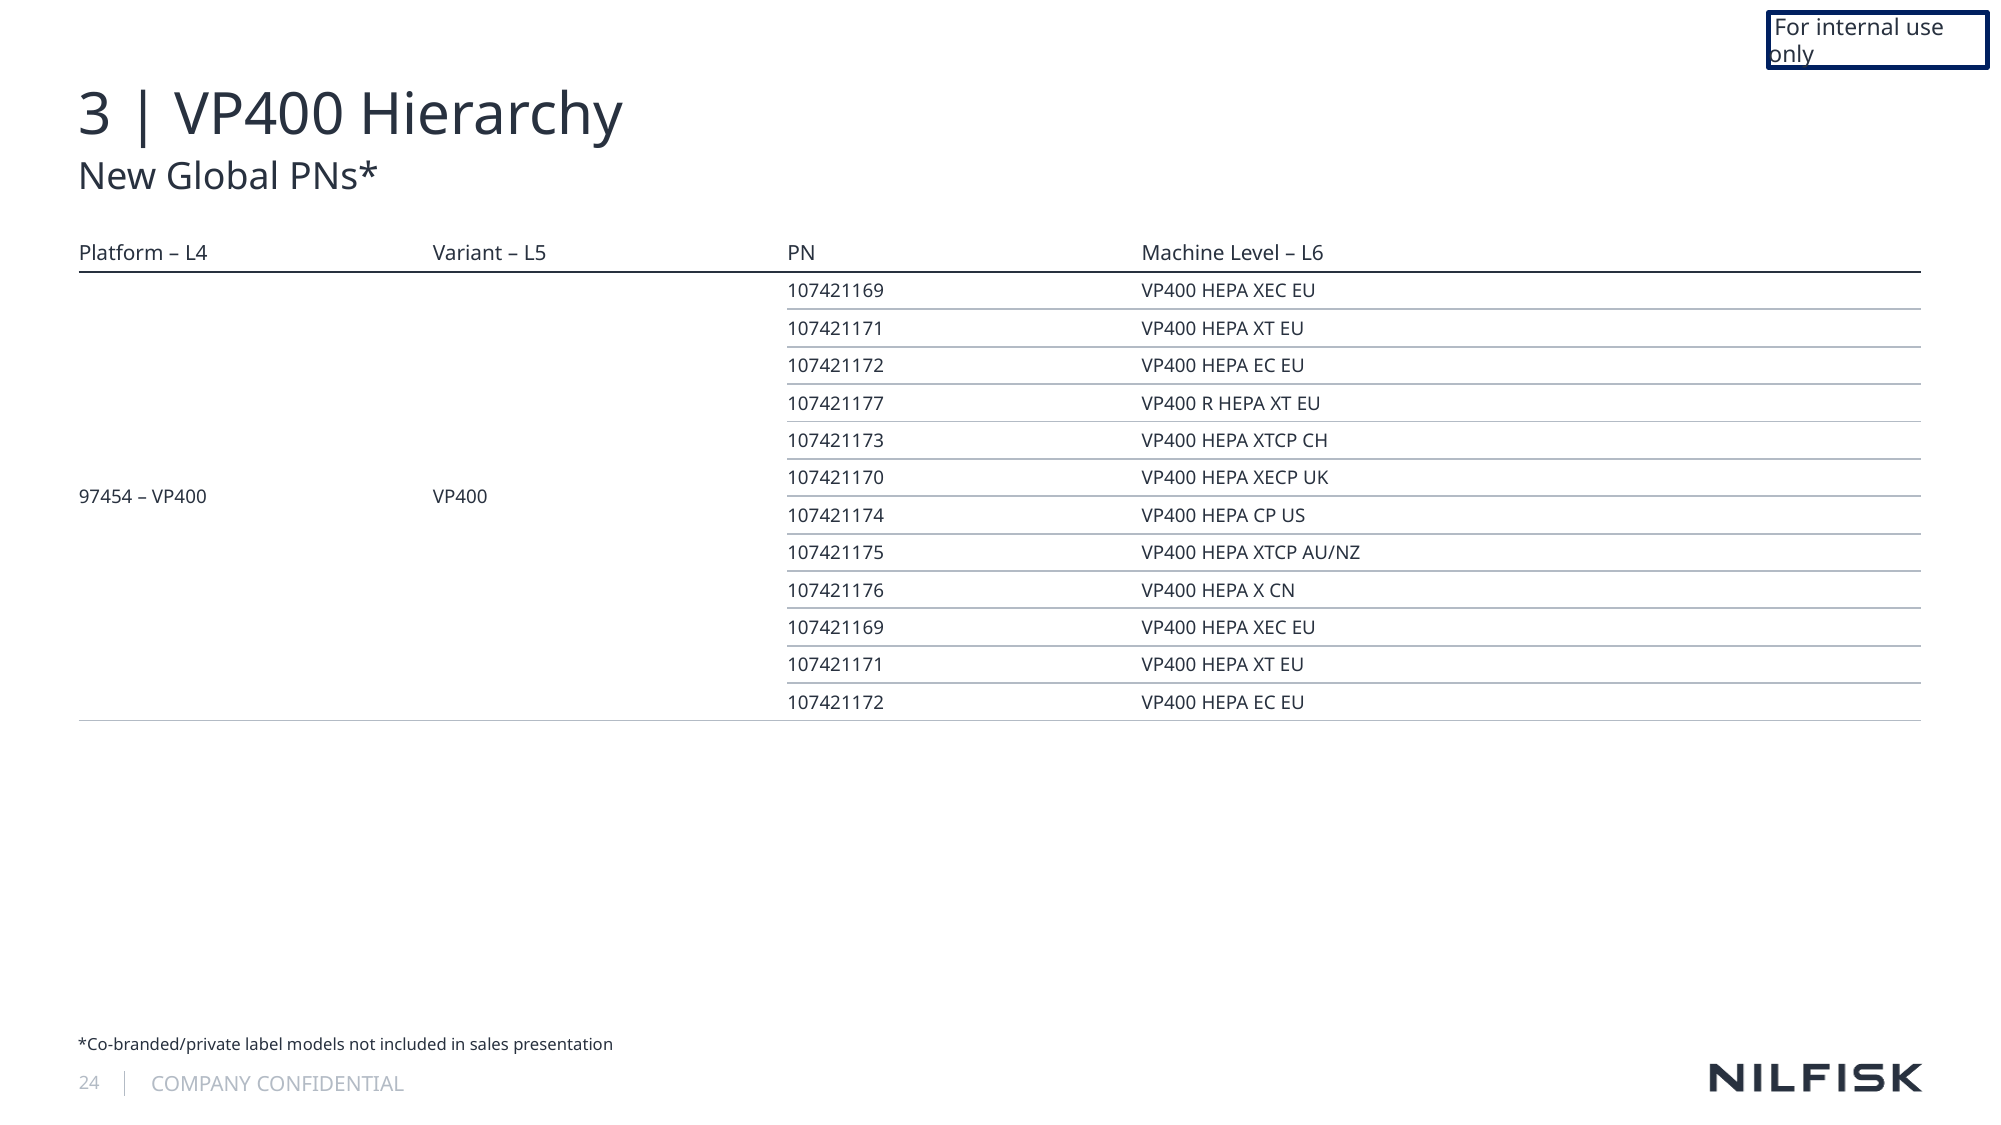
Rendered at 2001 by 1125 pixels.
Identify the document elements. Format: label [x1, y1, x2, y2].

picture [1676, 1030, 1956, 1125]
text_box [77, 1033, 616, 1054]
table_cell [79, 273, 1921, 720]
text_box [1768, 12, 1988, 68]
slide_number [78, 1071, 123, 1097]
list [78, 145, 1922, 206]
footer [151, 1071, 494, 1097]
title [78, 81, 1922, 145]
table_header [79, 232, 1921, 271]
